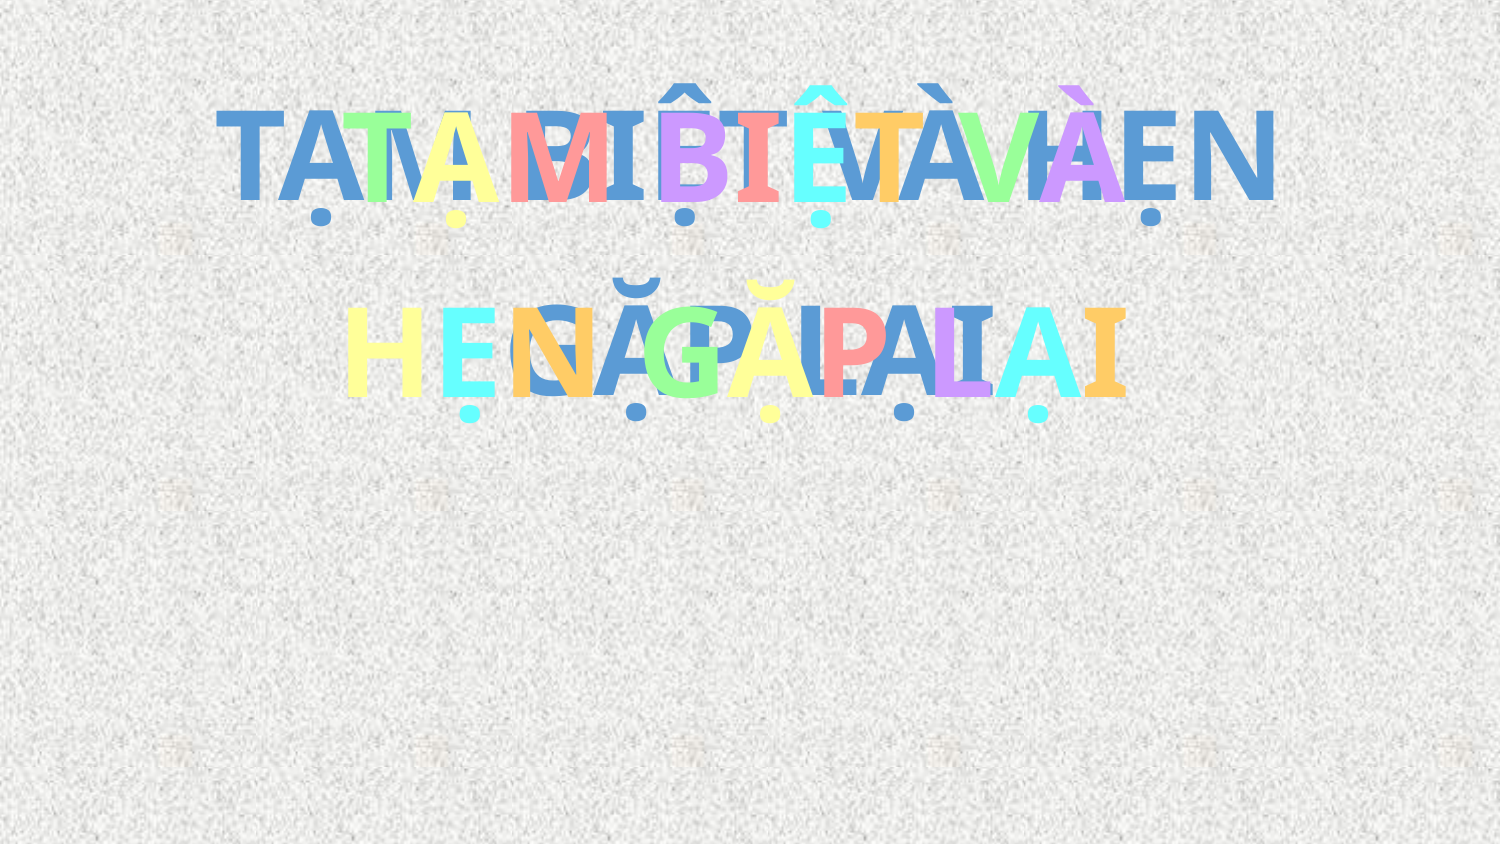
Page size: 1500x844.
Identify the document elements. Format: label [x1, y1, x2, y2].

text_box [63, 22, 1437, 423]
picture [0, 0, 1500, 844]
